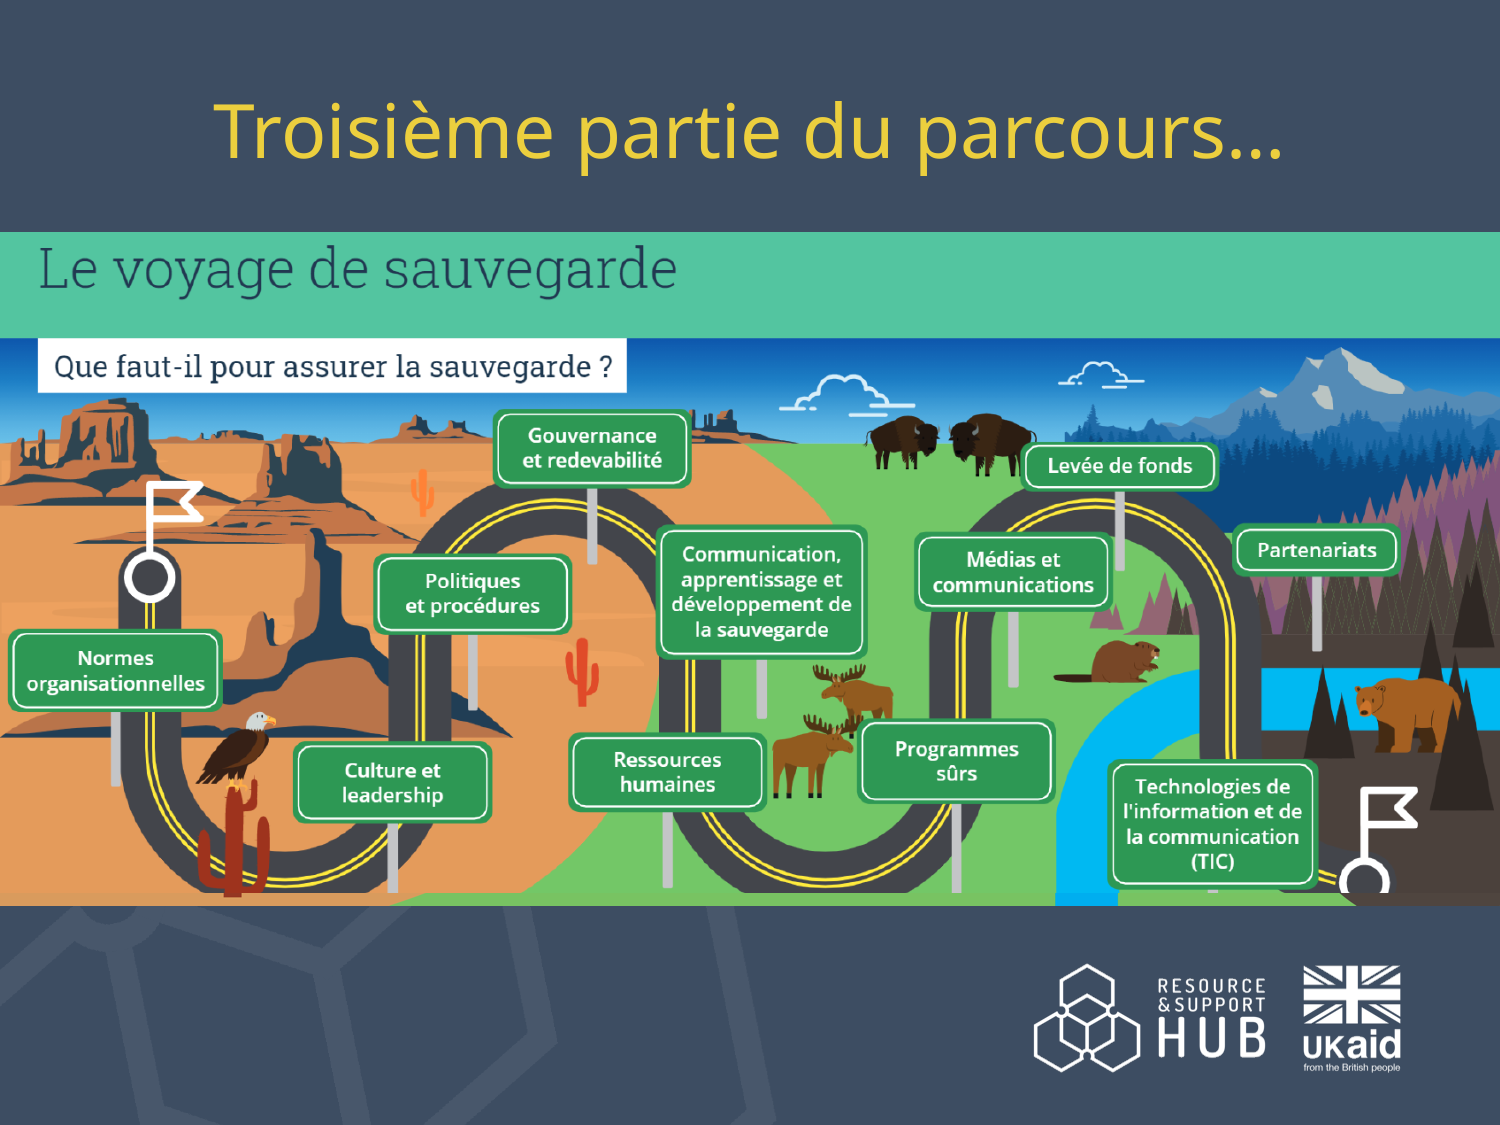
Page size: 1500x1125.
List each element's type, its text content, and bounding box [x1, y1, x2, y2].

picture [0, 232, 1500, 906]
picture [1013, 942, 1427, 1091]
title Troisième partie du parcours… [100, 90, 1400, 212]
